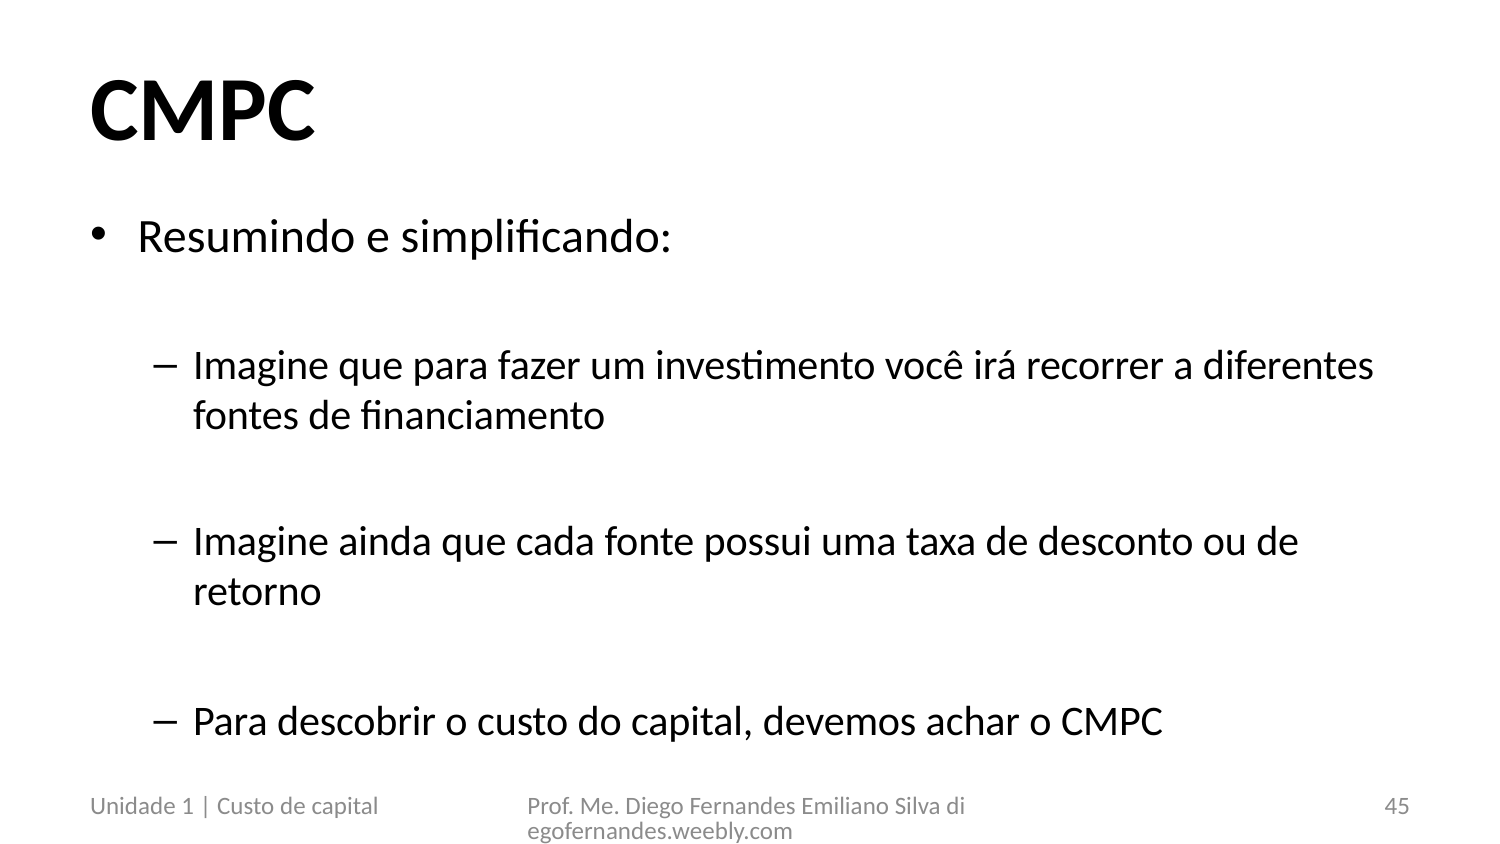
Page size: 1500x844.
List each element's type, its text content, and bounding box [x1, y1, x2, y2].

slide_number 45 [1074, 782, 1425, 827]
title CMPC [75, 33, 1425, 175]
list Resumindo e simplificando: Imagine que para fazer um investimento você irá recorrer a diferentes fontes de financiamento Imagine ainda que cada fonte possui uma taxa de desconto ou de retorno Para descobrir o custo do capital, devemos achar o CMPC [75, 196, 1425, 754]
footer Prof. Me. Diego Fernandes Emiliano Silva diegofernandes.weebly.com [512, 782, 988, 827]
slide_number Unidade 1 | Custo de capital [75, 782, 425, 827]
